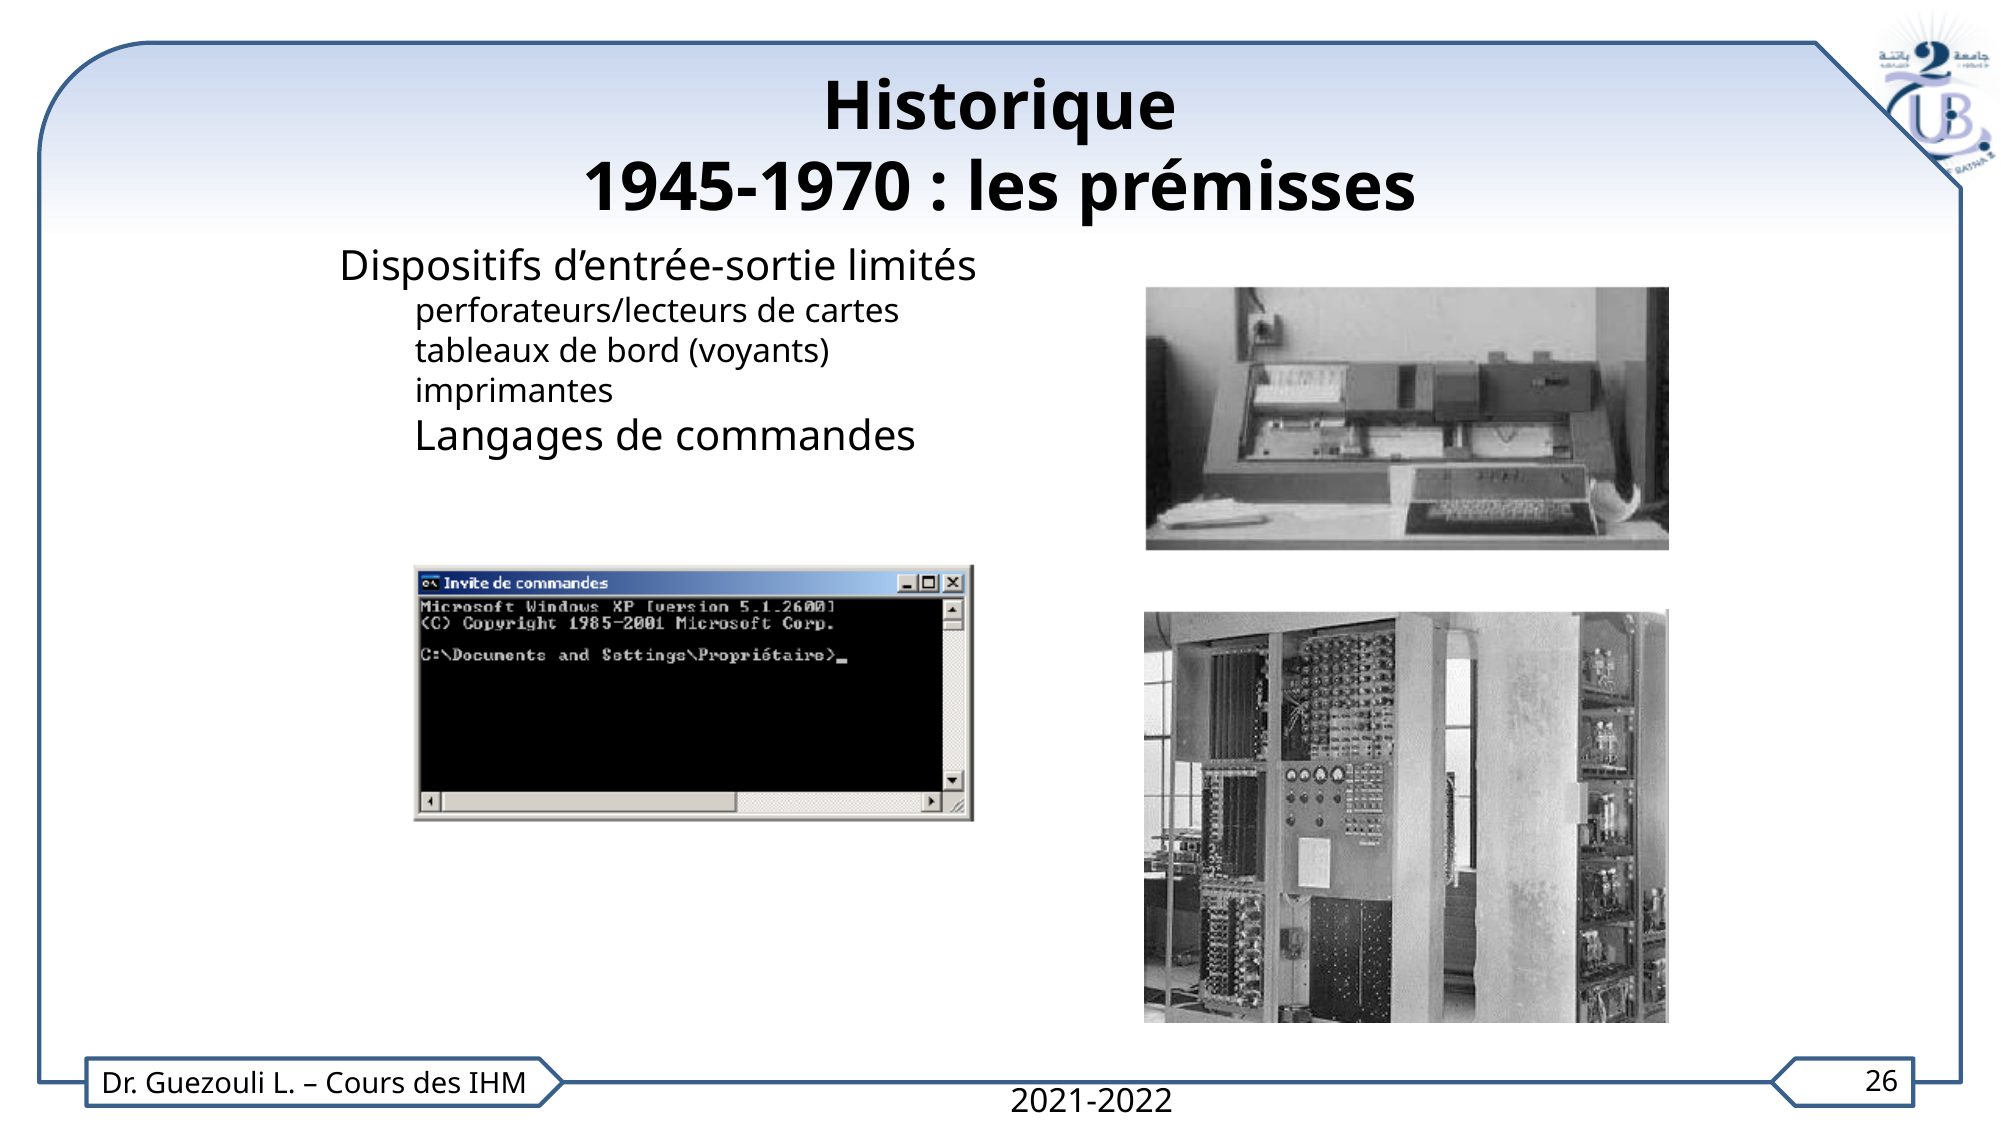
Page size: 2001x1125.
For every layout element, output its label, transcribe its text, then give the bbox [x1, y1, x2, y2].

picture [1129, 277, 1670, 563]
list Dispositifs d’entrée-sortie limités perforateurs/lecteurs de cartes tableaux de bord (voyants) imprimantes Langages de commandes [324, 232, 1675, 1037]
title Historique 1945-1970 : les prémisses [324, 54, 1675, 232]
picture [1874, 4, 2000, 195]
picture [409, 562, 979, 826]
picture [1143, 609, 1670, 1023]
